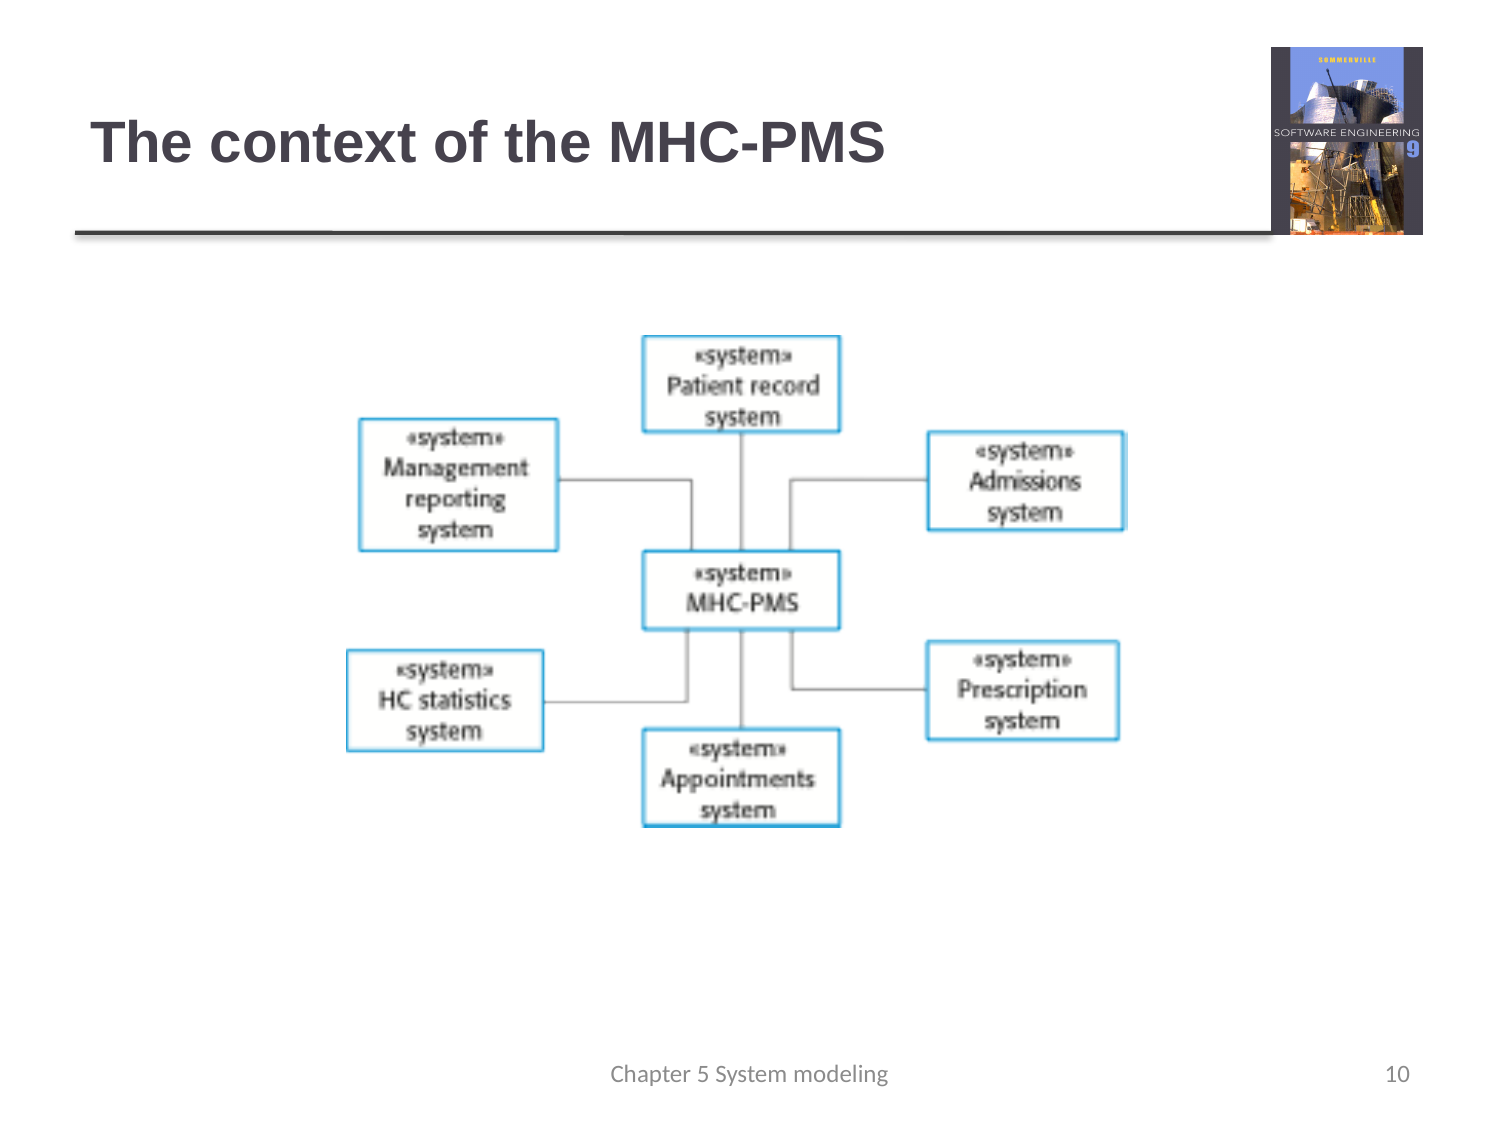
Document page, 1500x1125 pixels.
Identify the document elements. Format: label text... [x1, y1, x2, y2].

picture [346, 335, 1128, 828]
footer Chapter 5 System modeling [512, 1042, 988, 1103]
slide_number 10 [1074, 1042, 1425, 1103]
title The context of the MHC-PMS [74, 44, 1272, 233]
picture [1272, 47, 1423, 235]
